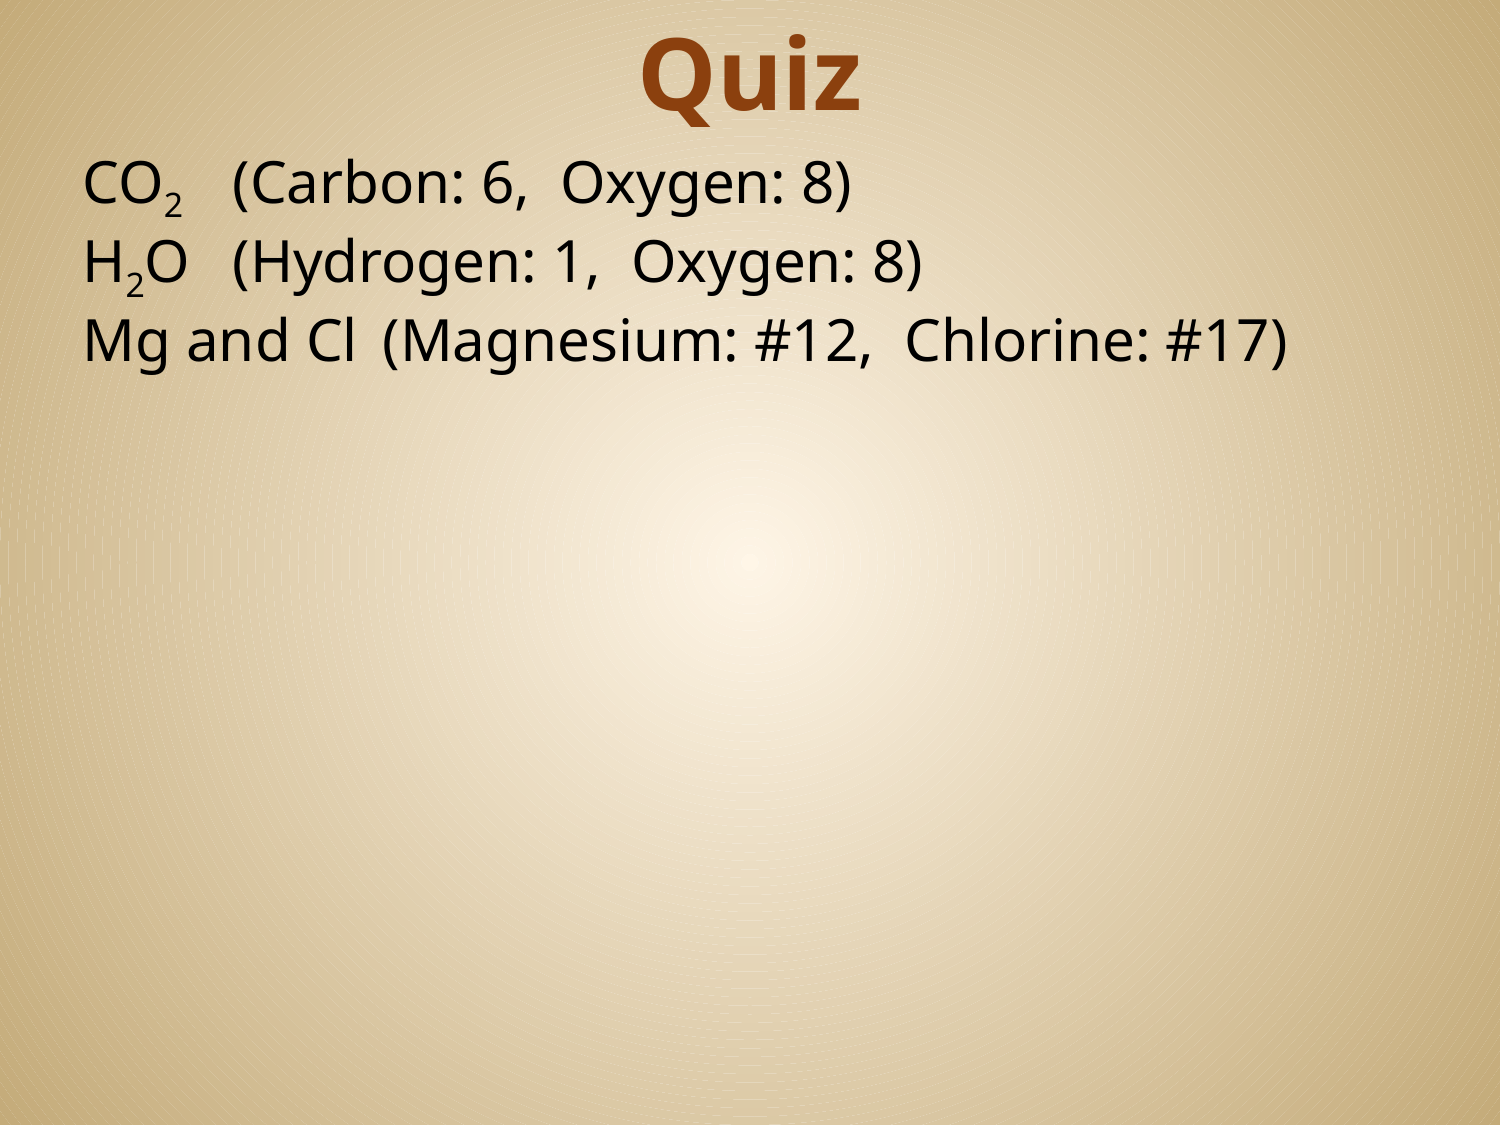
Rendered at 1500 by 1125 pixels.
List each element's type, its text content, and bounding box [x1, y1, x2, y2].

list CO2 (Carbon: 6, Oxygen: 8) H2O (Hydrogen: 1, Oxygen: 8) Mg and Cl (Magnesium: #12, Chlorine: #17) [75, 137, 1425, 1005]
title Quiz [75, 0, 1425, 137]
